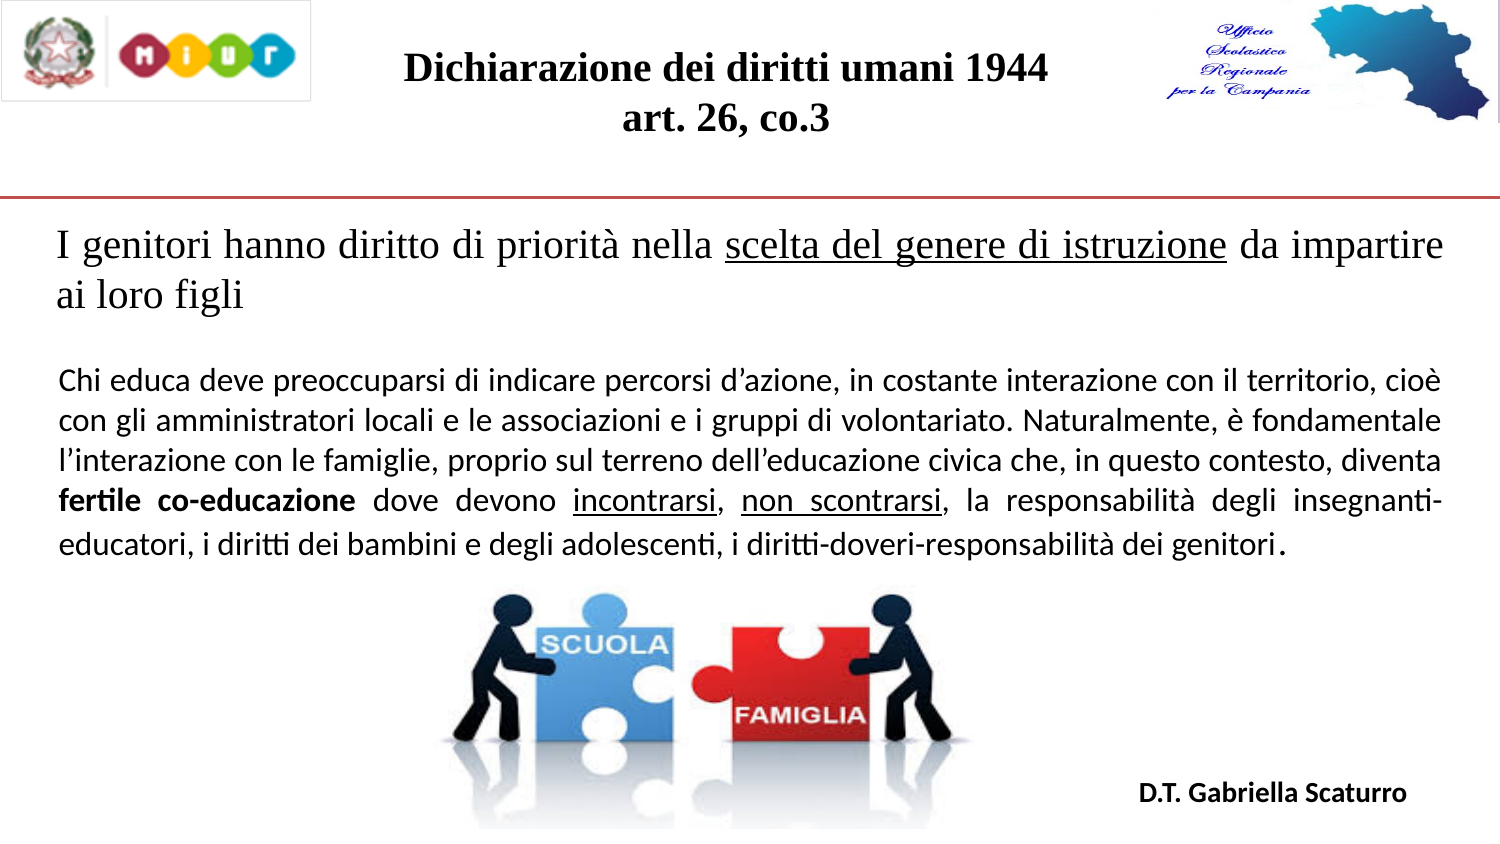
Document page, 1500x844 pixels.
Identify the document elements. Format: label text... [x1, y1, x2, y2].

subtitle D.T. Gabriella Scaturro [1090, 764, 1457, 844]
picture [0, 0, 313, 104]
picture [1151, 0, 1500, 124]
text_box I genitori hanno diritto di priorità nella scelta del genere di istruzione da impartire ai loro figli [41, 209, 1459, 324]
text_box Chi educa deve preoccuparsi di indicare percorsi d’azione, in costante interazione con il territorio, cioè con gli amministratori locali e le associazioni e i gruppi di volontariato. Naturalmente, è fondamentale l’interazione con le famiglie, proprio sul terreno dell’educazione civica che, in questo contesto, diventa fertile co-educazione dove devono incontrarsi, non scontrarsi, la responsabilità degli insegnanti-educatori, i diritti dei bambini e degli adolescenti, i diritti-doveri-responsabilità dei genitori. [43, 350, 1459, 571]
text_box Dichiarazione dei diritti umani 1944 art. 26, co.3 [301, 32, 1152, 147]
picture [418, 572, 999, 829]
